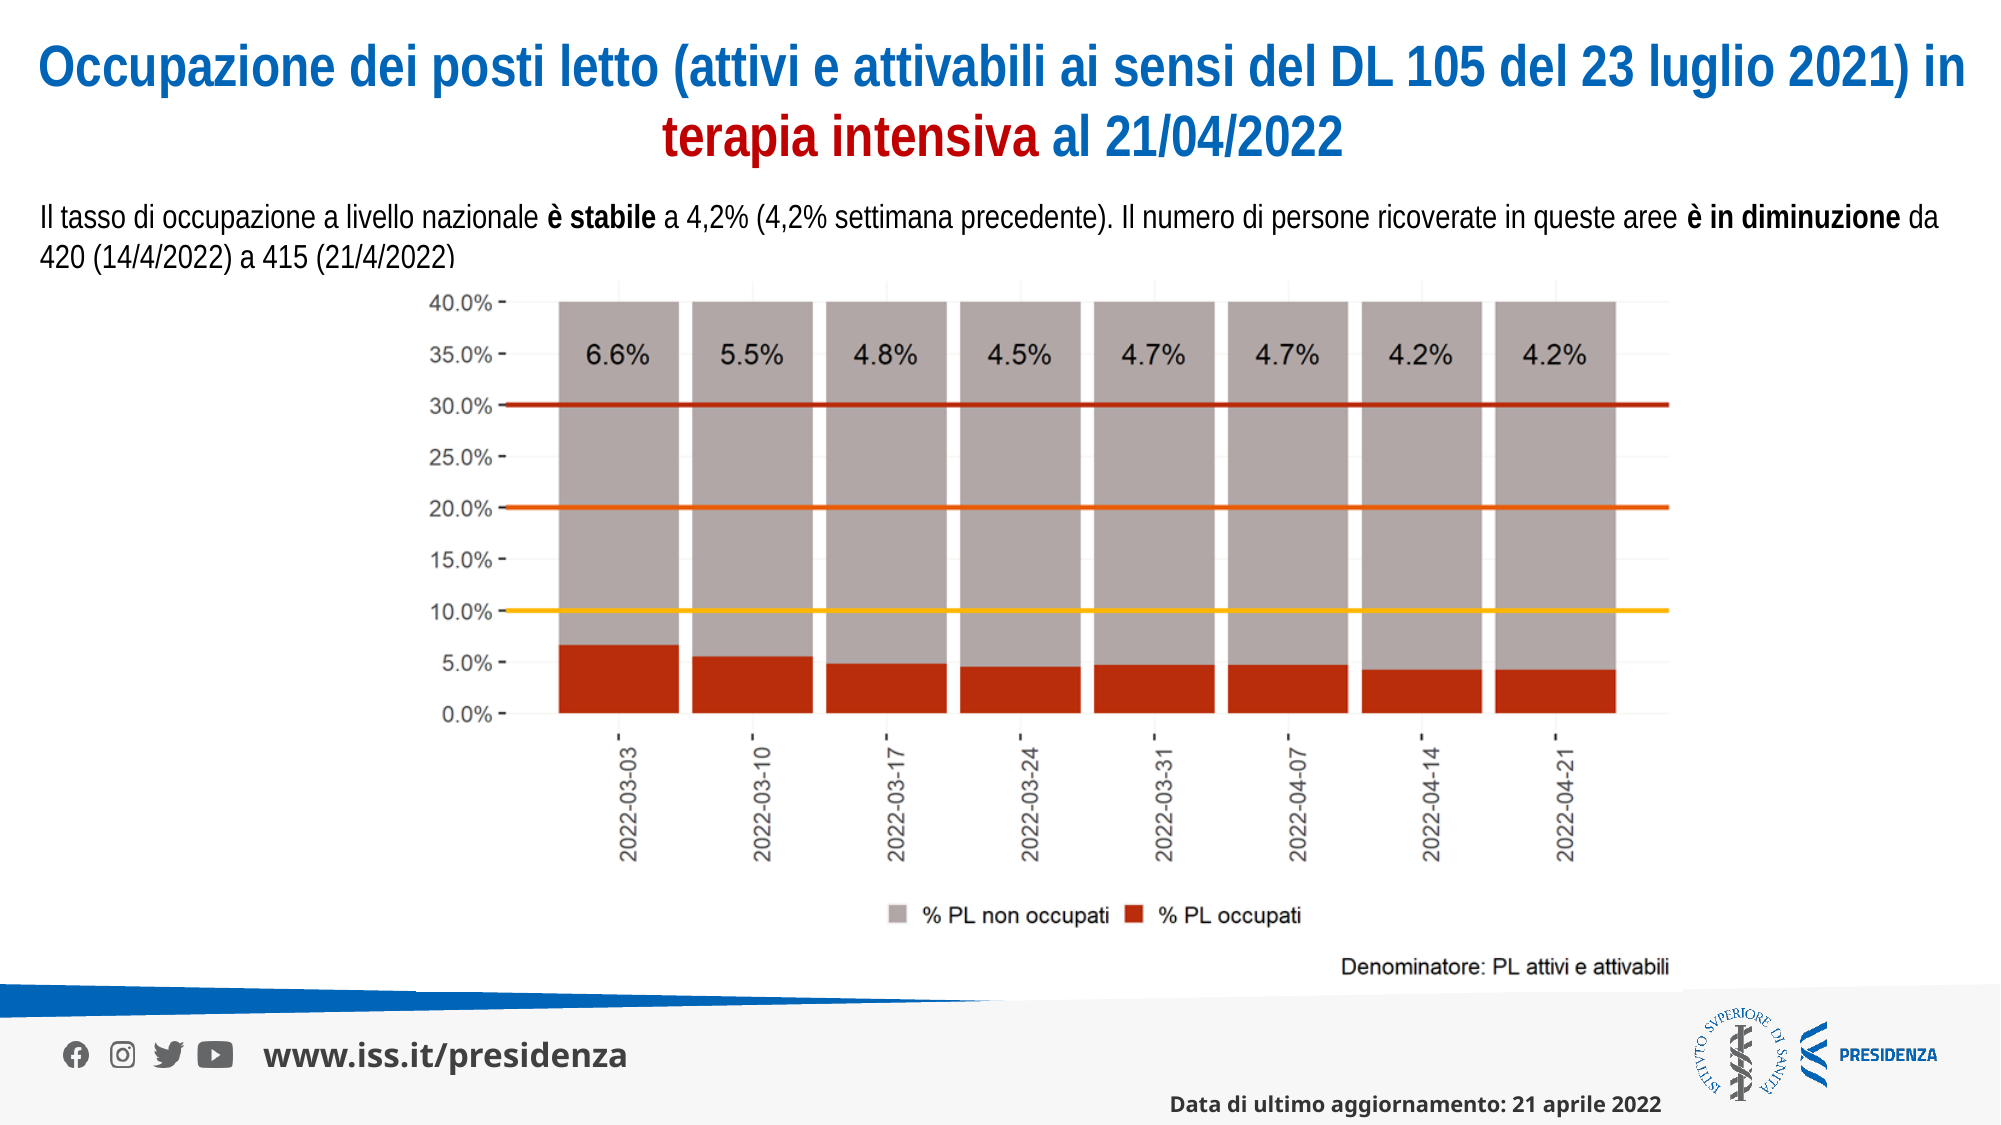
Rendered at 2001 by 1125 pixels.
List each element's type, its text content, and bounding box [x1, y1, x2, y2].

picture [1694, 1008, 1937, 1101]
text_box Occupazione dei posti letto (attivi e attivabili ai sensi del DL 105 del 23 luglio 2021) in terapia intensiva al 21/04/2022 [6, 20, 2000, 176]
text_box Data di ultimo aggiornamento: 21 aprile 2022 [1154, 1083, 1678, 1125]
picture [416, 268, 1683, 992]
text_box Il tasso di occupazione a livello nazionale è stabile a 4,2% (4,2% settimana precedente). Il numero di persone ricoverate in queste aree è in diminuzione da 420 (14/4/2022) a 415 (21/4/2022) [24, 187, 1993, 282]
picture [63, 1041, 233, 1068]
